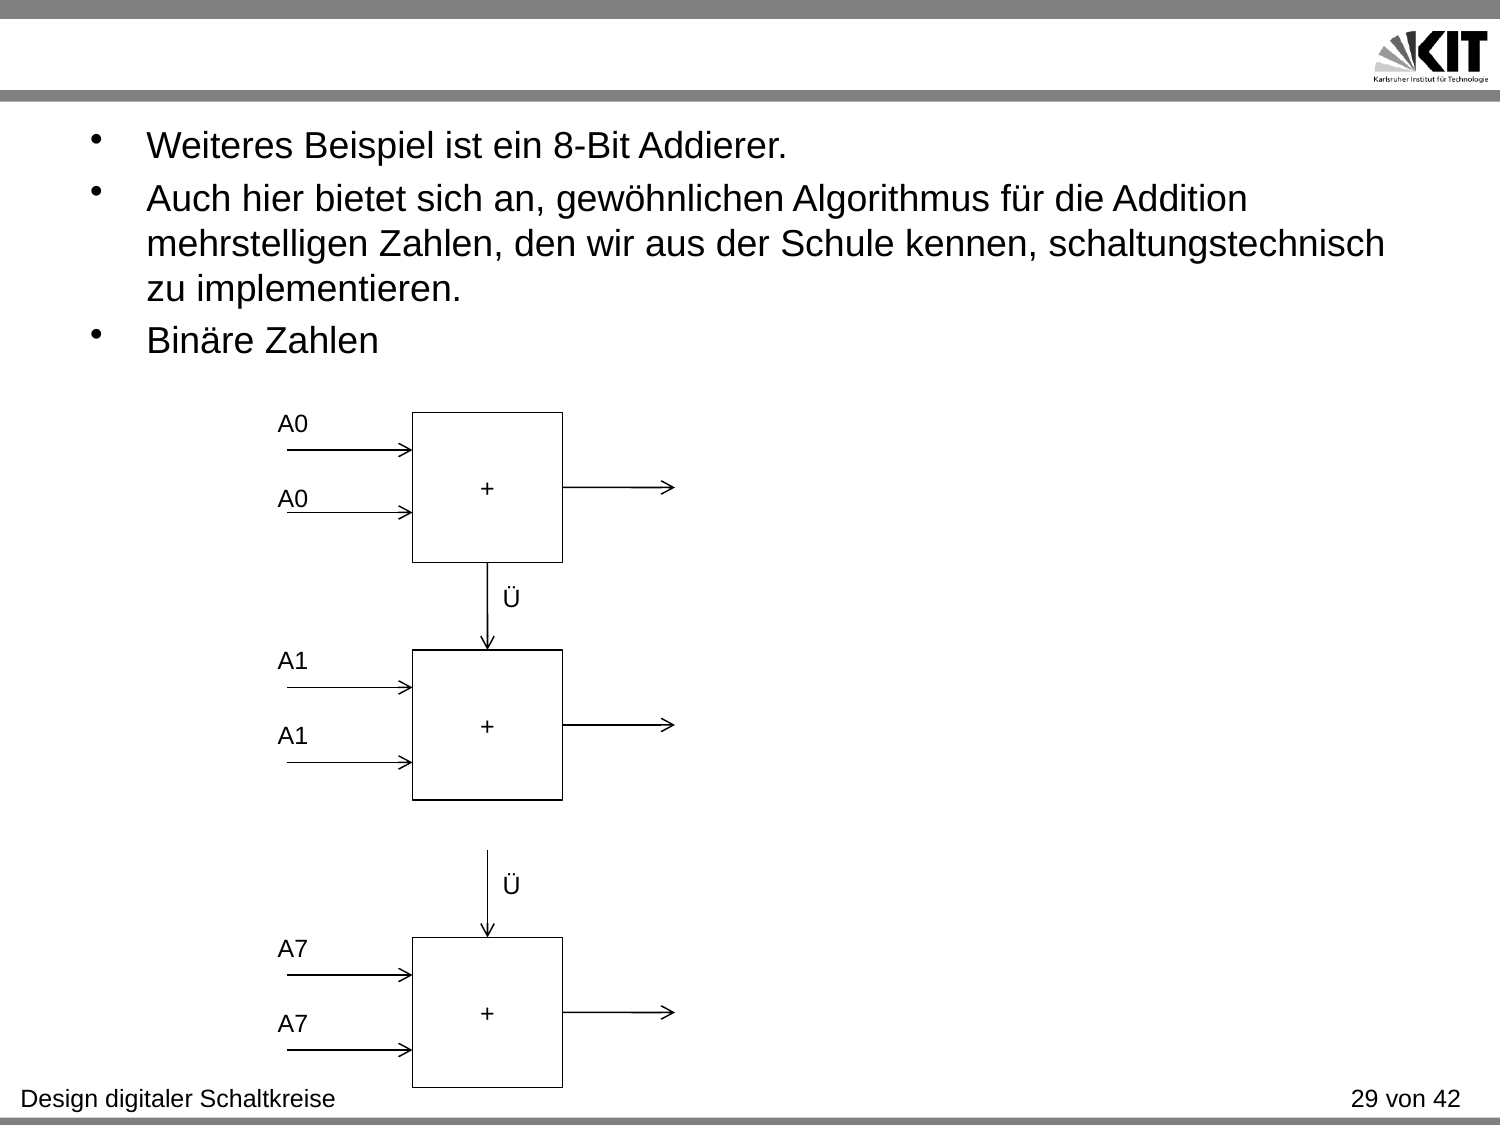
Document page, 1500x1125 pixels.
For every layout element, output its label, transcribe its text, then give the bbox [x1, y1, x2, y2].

text_box A7 [262, 999, 324, 1045]
text_box + [412, 649, 563, 800]
text_box A0 [262, 474, 324, 520]
text_box + [412, 937, 563, 1088]
text_box A0 [262, 399, 324, 445]
text_box A1 [262, 637, 324, 683]
text_box Ü [491, 862, 536, 908]
text_box + [412, 412, 563, 563]
picture [1374, 31, 1488, 83]
text_box A1 [262, 712, 324, 758]
text_box A7 [262, 924, 324, 970]
text_box Ü [491, 575, 536, 620]
list Weiteres Beispiel ist ein 8-Bit Addierer. Auch hier bietet sich an, gewöhnlichen Algorithmus für die Addition mehrstelligen Zahlen, den wir aus der Schule kennen, schaltungstechnisch zu implementieren. Binäre Zahlen [75, 113, 1425, 438]
